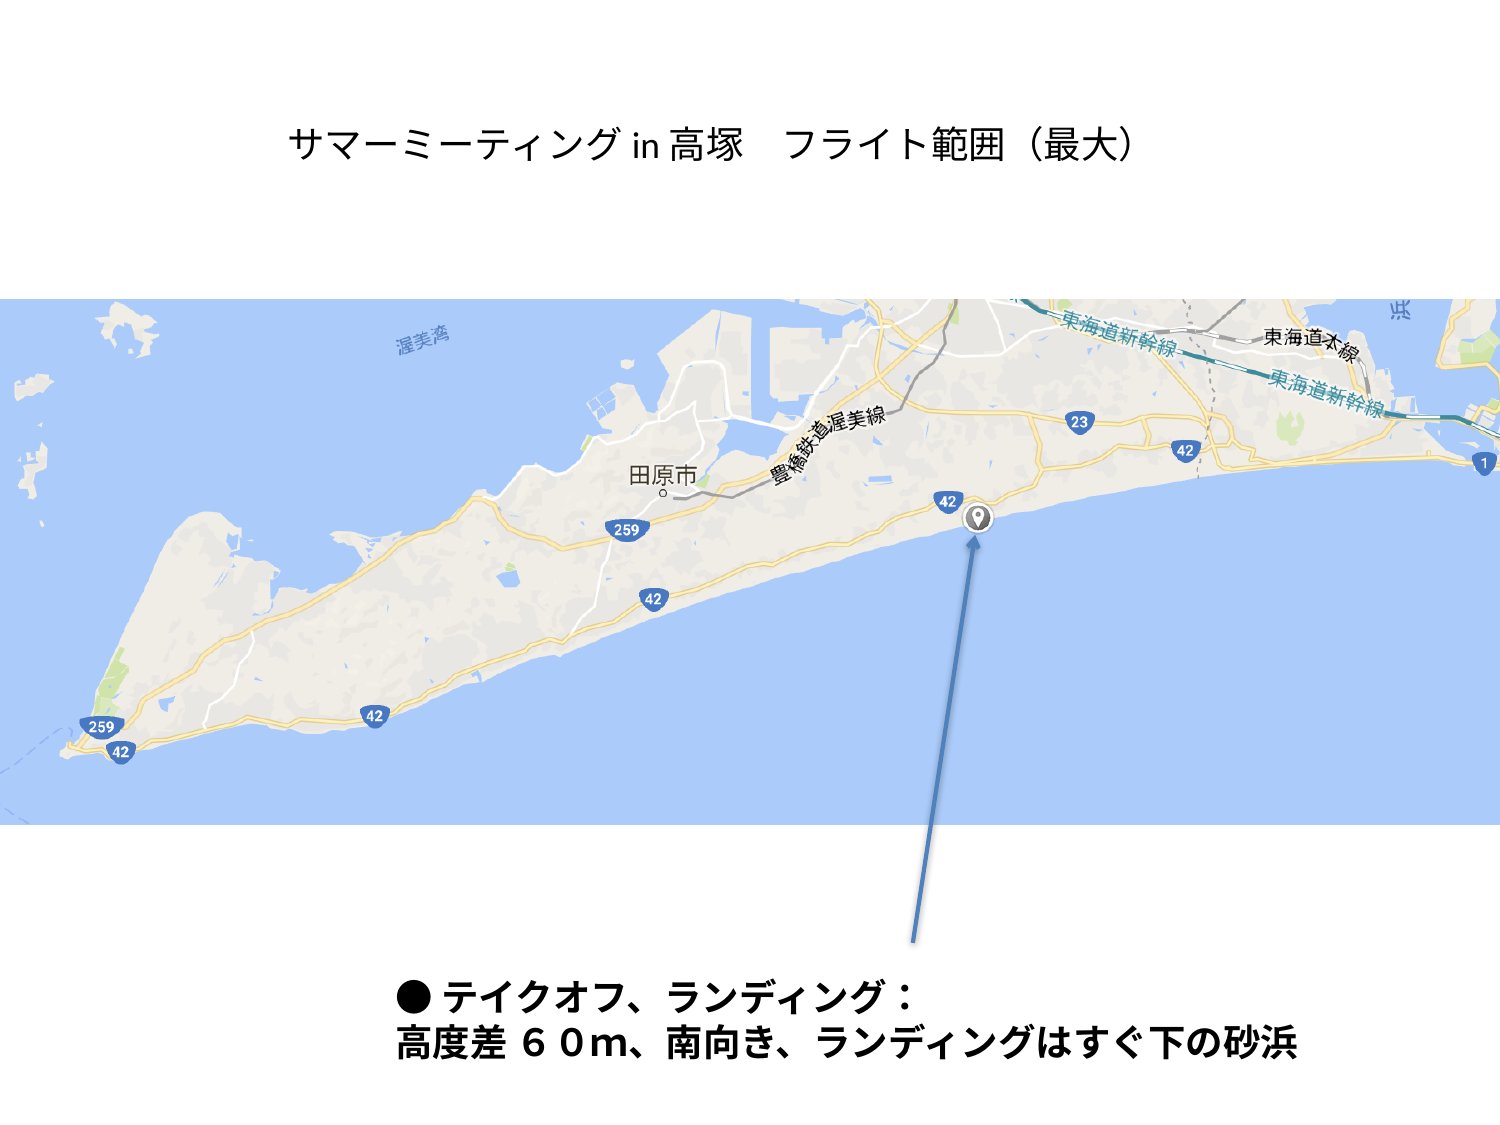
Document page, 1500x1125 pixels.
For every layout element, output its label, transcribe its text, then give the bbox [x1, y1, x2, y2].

text_box ●テイクオフ、ランディング： 高度差 ６０ｍ、南向き、ランディングはすぐ下の砂浜 [380, 966, 1500, 1117]
text_box サマーミーティングin高塚 フライト範囲（最大） [272, 113, 1195, 174]
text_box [912, 534, 976, 944]
picture [0, 299, 1500, 825]
